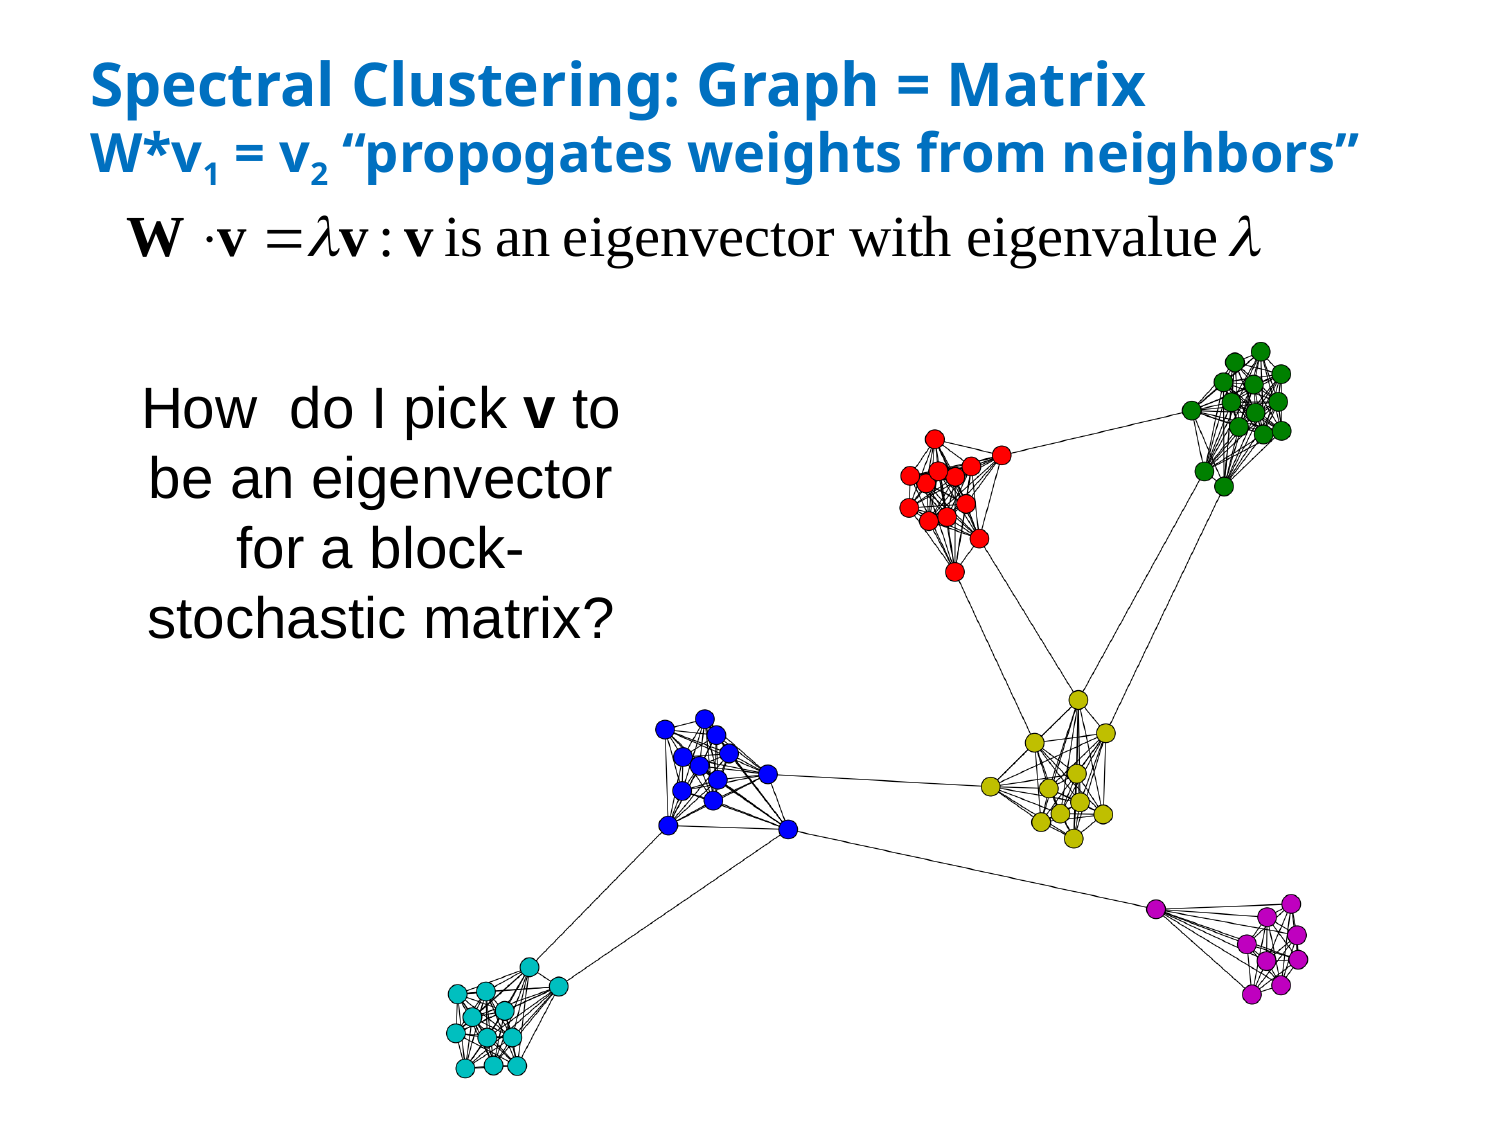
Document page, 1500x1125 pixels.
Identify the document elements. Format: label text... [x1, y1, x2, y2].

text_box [116, 202, 1276, 281]
text_box How do I pick v to be an eigenvector for a block-stochastic matrix? [99, 362, 282, 658]
title Spectral Clustering: Graph = Matrix W*v1 = v2 “propogates weights from neighbors” [75, 24, 1425, 213]
picture [287, 237, 1466, 1125]
